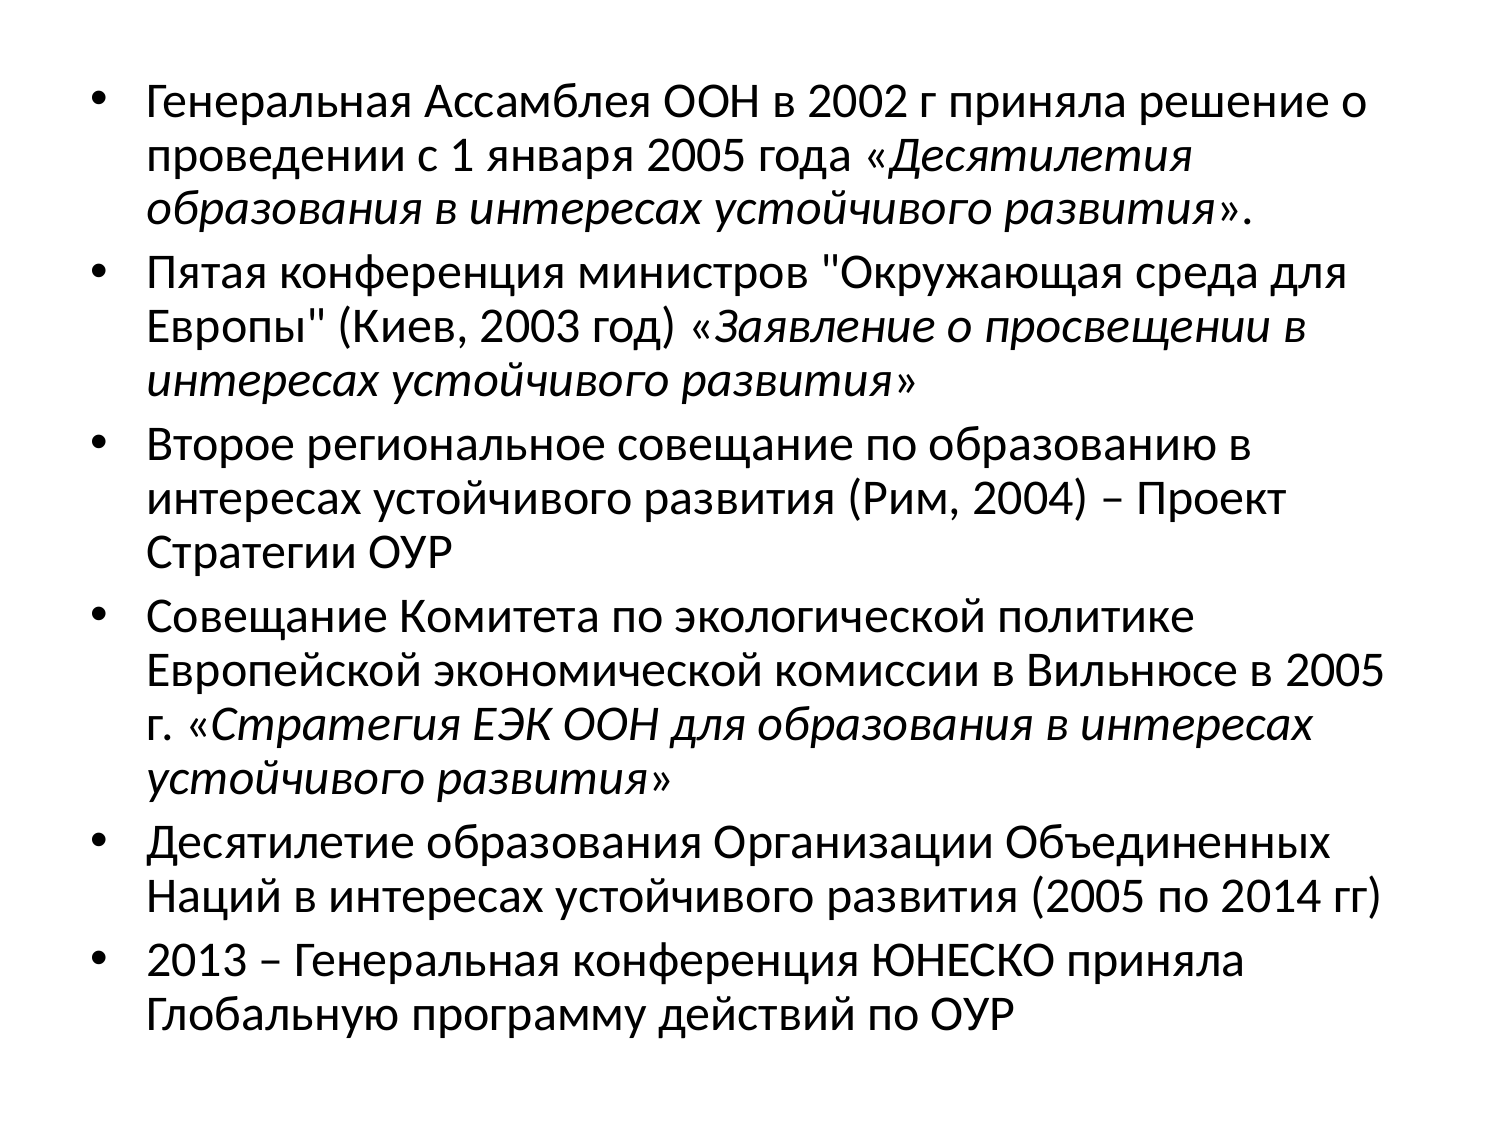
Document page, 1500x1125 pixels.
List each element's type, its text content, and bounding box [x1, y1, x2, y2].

list Генеральная Ассамблея ООН в 2002 г приняла решение о проведении с 1 января 2005 года «Десятилетия образования в интересах устойчивого развития». Пятая конференция министров "Окружающая среда для Европы" (Киев, 2003 год) «Заявление о просвещении в интересах устойчивого развития» Второе региональное совещание по образованию в интересах устойчивого развития (Рим, 2004) – Проект Стратегии ОУР Совещание Комитета по экологической политике Европейской экономической комиссии в Вильнюсе в 2005 г. «Стратегия ЕЭК ООН для образования в интересах устойчивого развития» Десятилетие образования Организации Объединенных Наций в интересах устойчивого развития (2005 по 2014 гг) 2013 – Генеральная конференция ЮНЕСКО приняла Глобальную программу действий по ОУР [75, 66, 1425, 1083]
